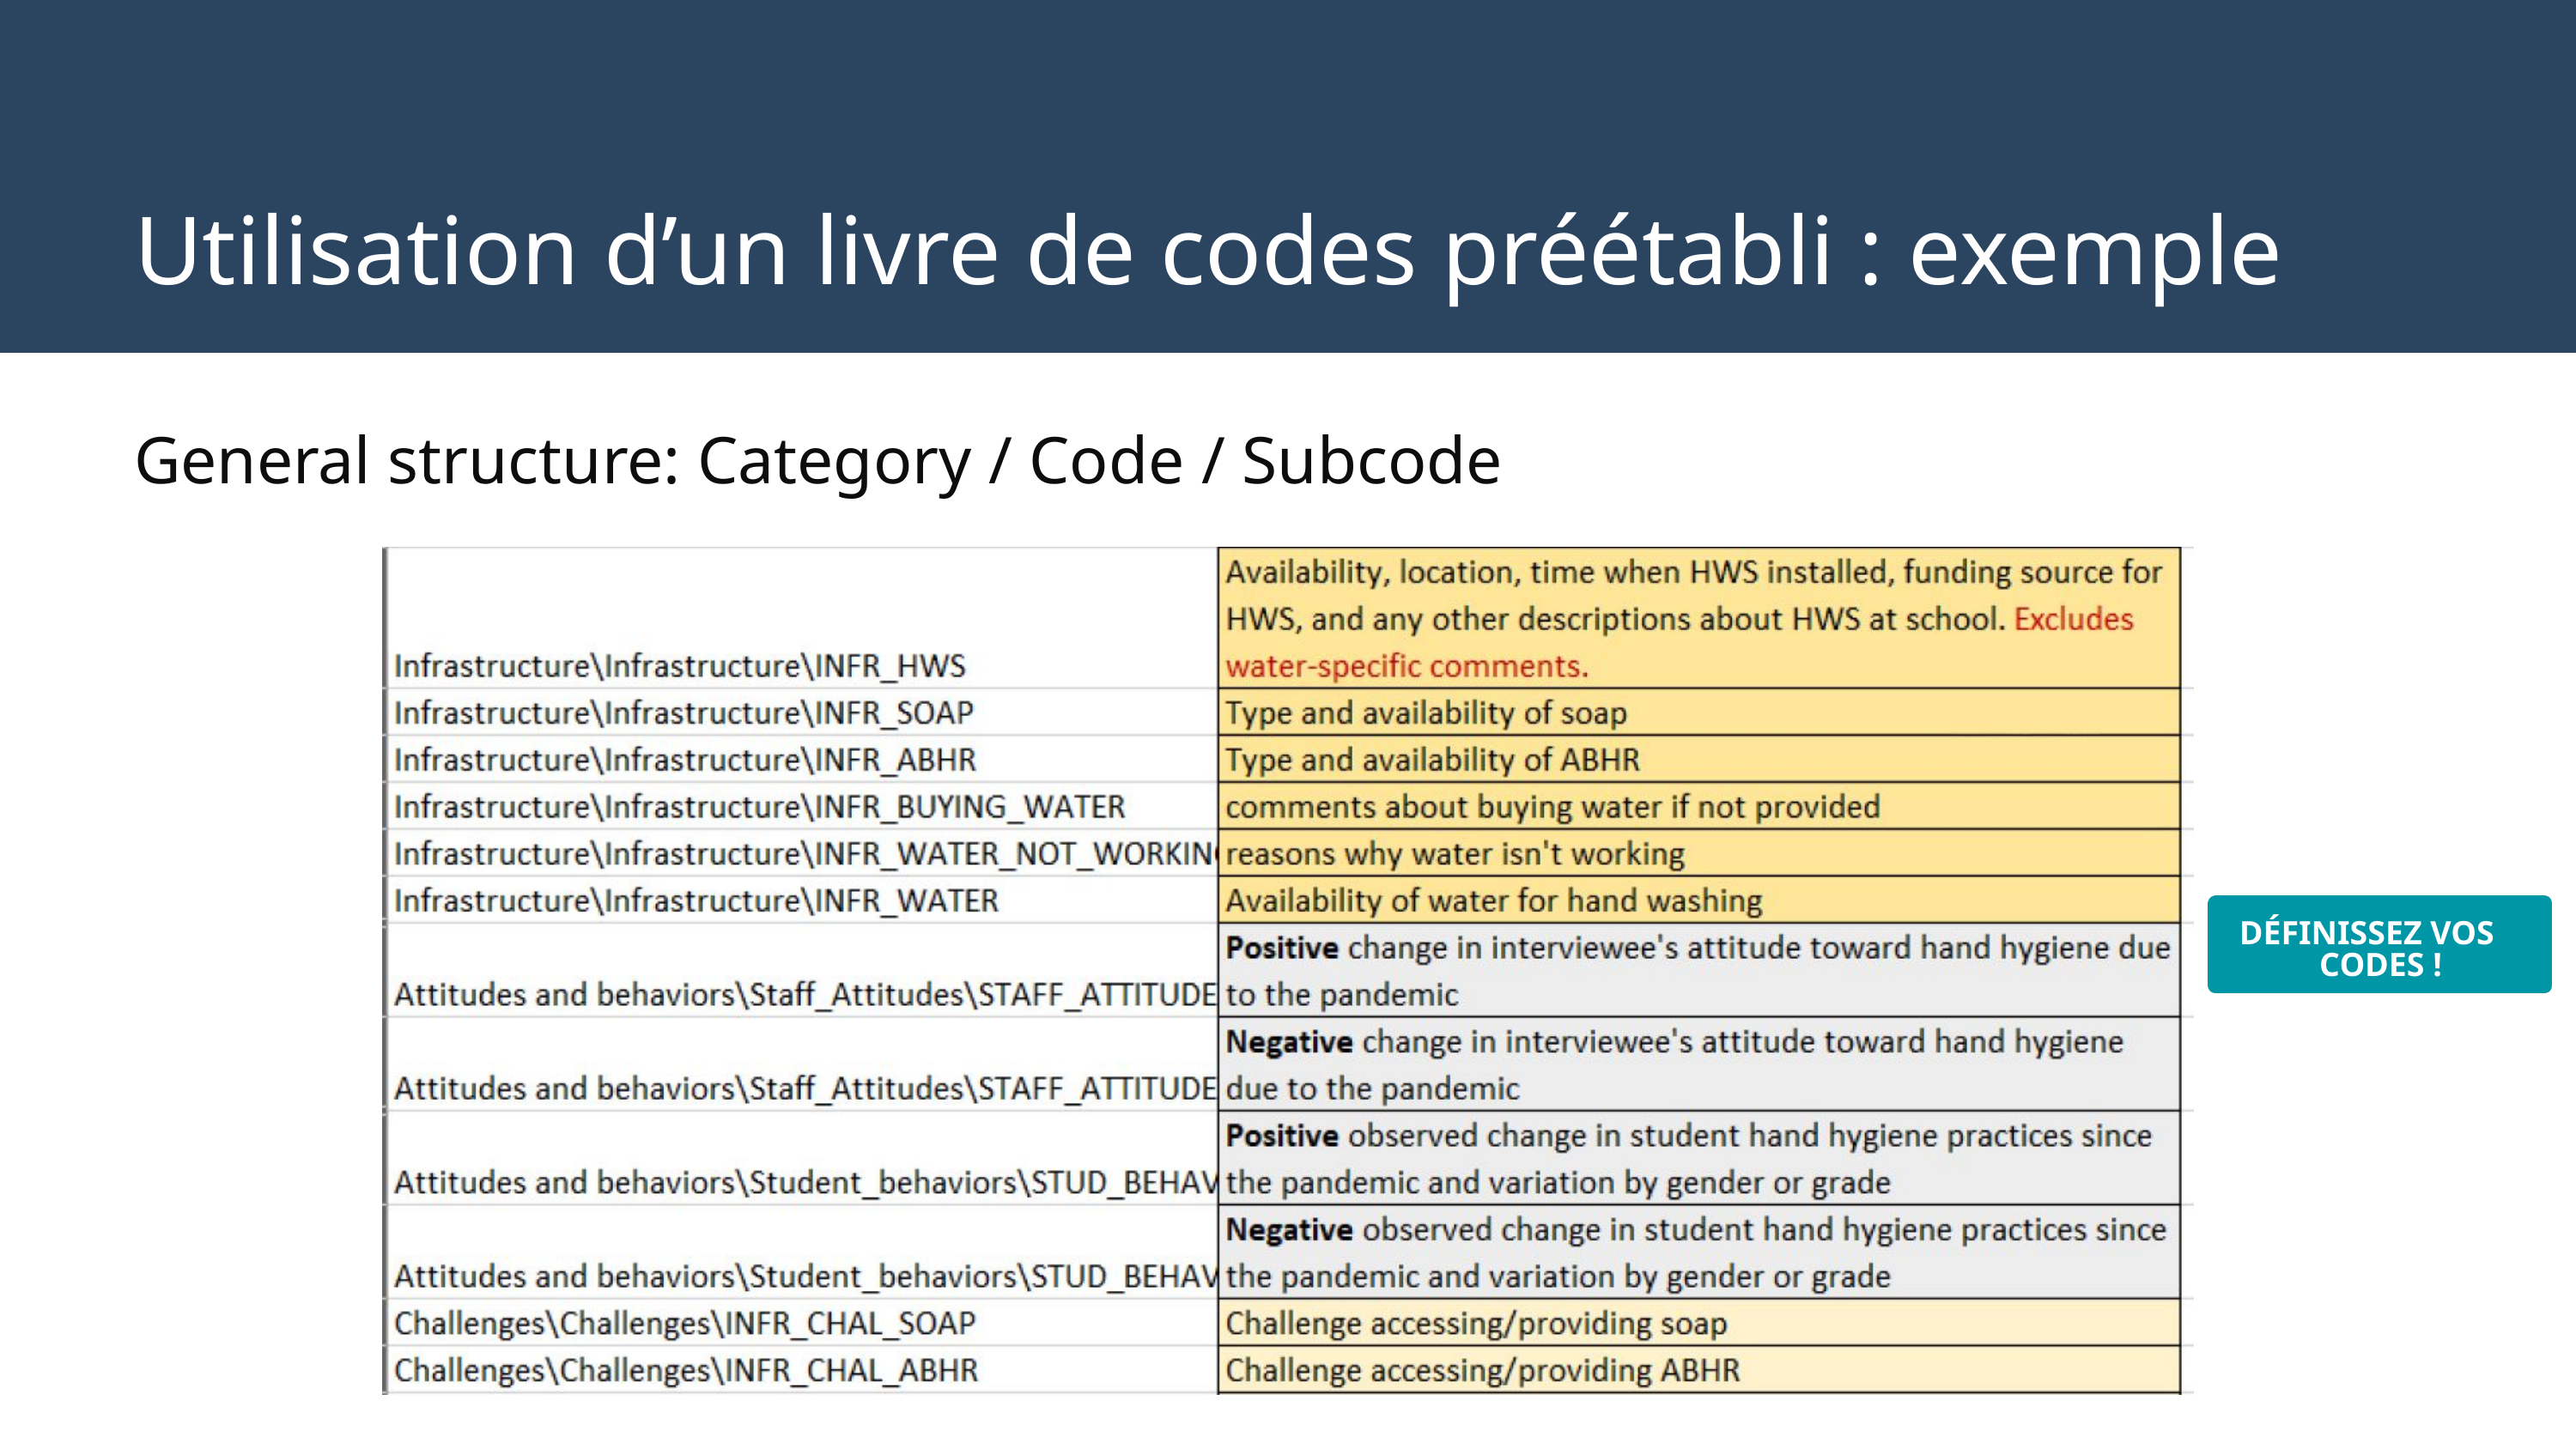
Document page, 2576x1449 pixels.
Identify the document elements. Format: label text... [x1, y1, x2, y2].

picture [0, 0, 2576, 353]
picture [2208, 895, 2552, 993]
picture [382, 547, 2194, 1395]
text_box General structure: Category / Code / Subcode [134, 418, 2421, 497]
